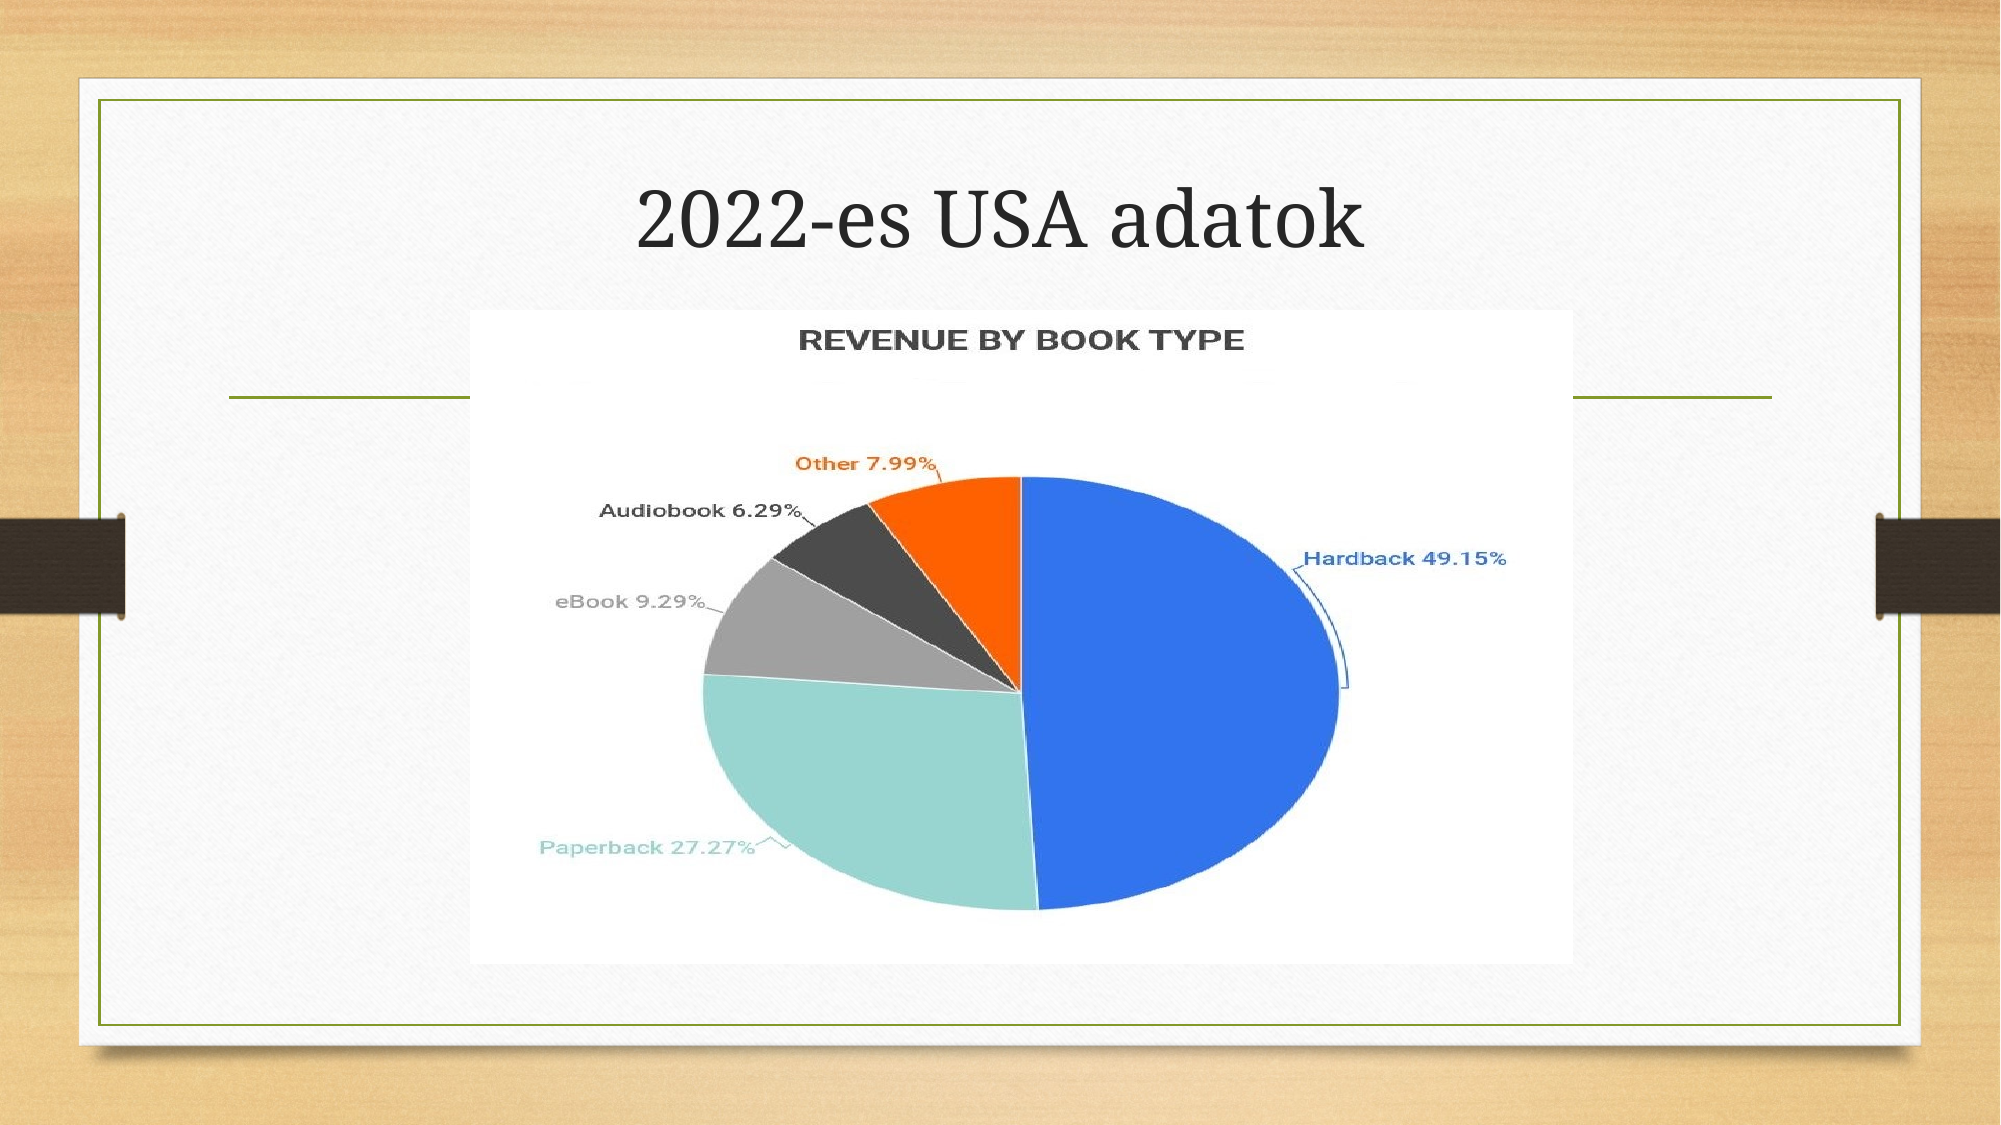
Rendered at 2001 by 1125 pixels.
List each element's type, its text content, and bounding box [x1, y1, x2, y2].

title 2022-es USA adatok [212, 161, 1788, 272]
picture [0, 0, 2001, 1125]
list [470, 310, 1573, 964]
